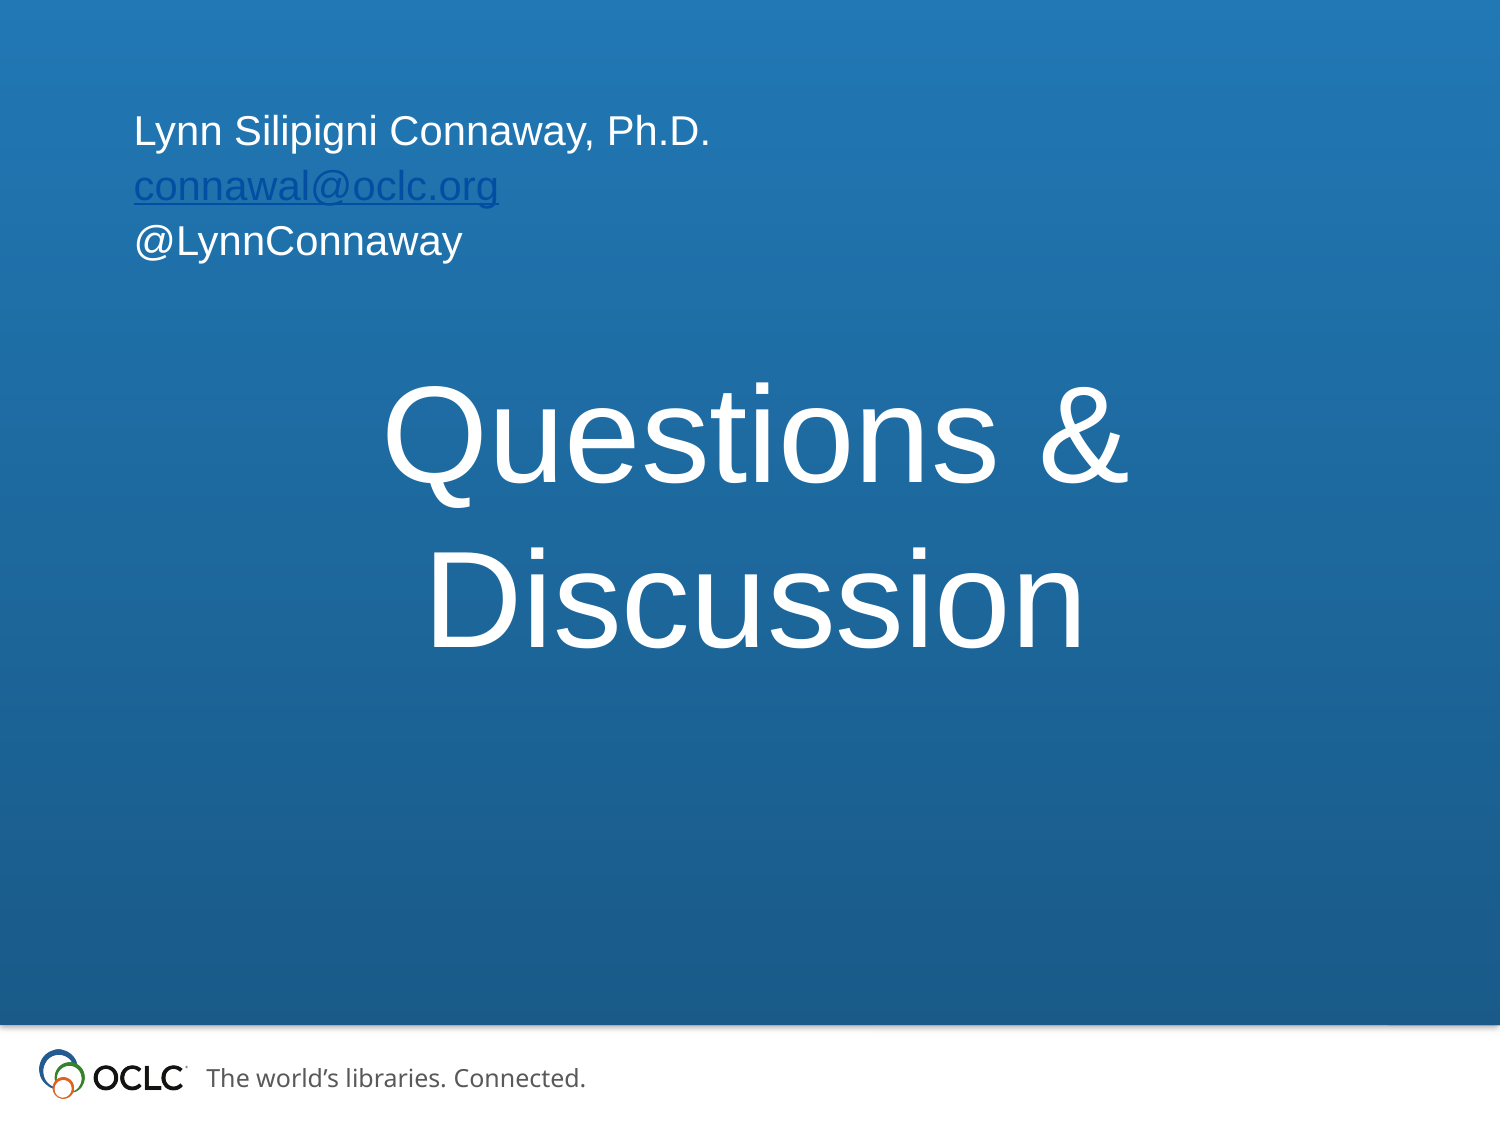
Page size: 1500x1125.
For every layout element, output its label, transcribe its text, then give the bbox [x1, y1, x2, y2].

list Lynn Silipigni Connaway, Ph.D. connawal@oclc.org @LynnConnaway [118, 91, 1394, 338]
picture [39, 1049, 188, 1099]
title Questions & Discussion [118, 338, 1394, 888]
